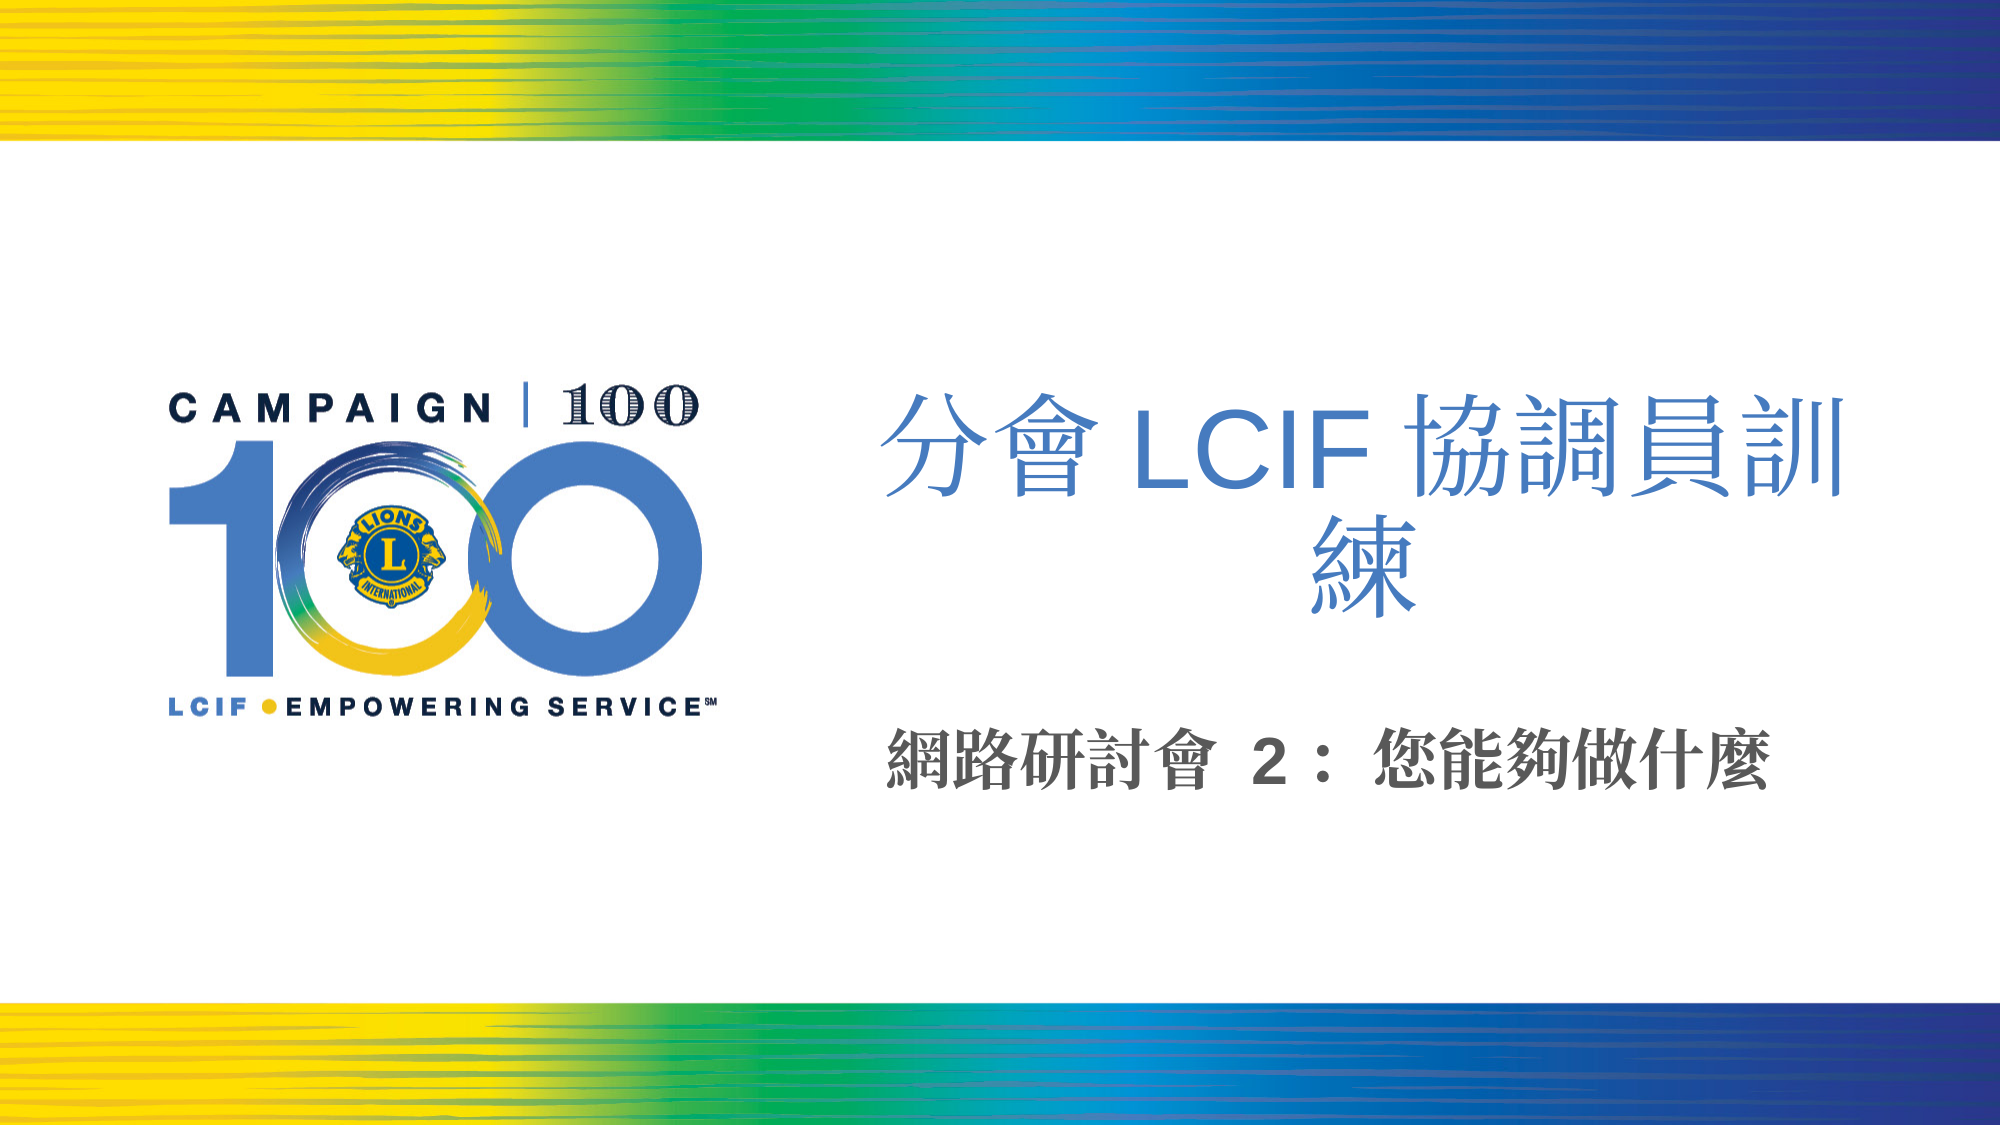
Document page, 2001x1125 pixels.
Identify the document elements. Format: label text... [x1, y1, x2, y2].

picture [0, 0, 2000, 1125]
title 分會LCIF協調員訓練 [829, 383, 1899, 675]
subtitle 網路研討會 2：您能夠做什麼 [829, 719, 1829, 804]
